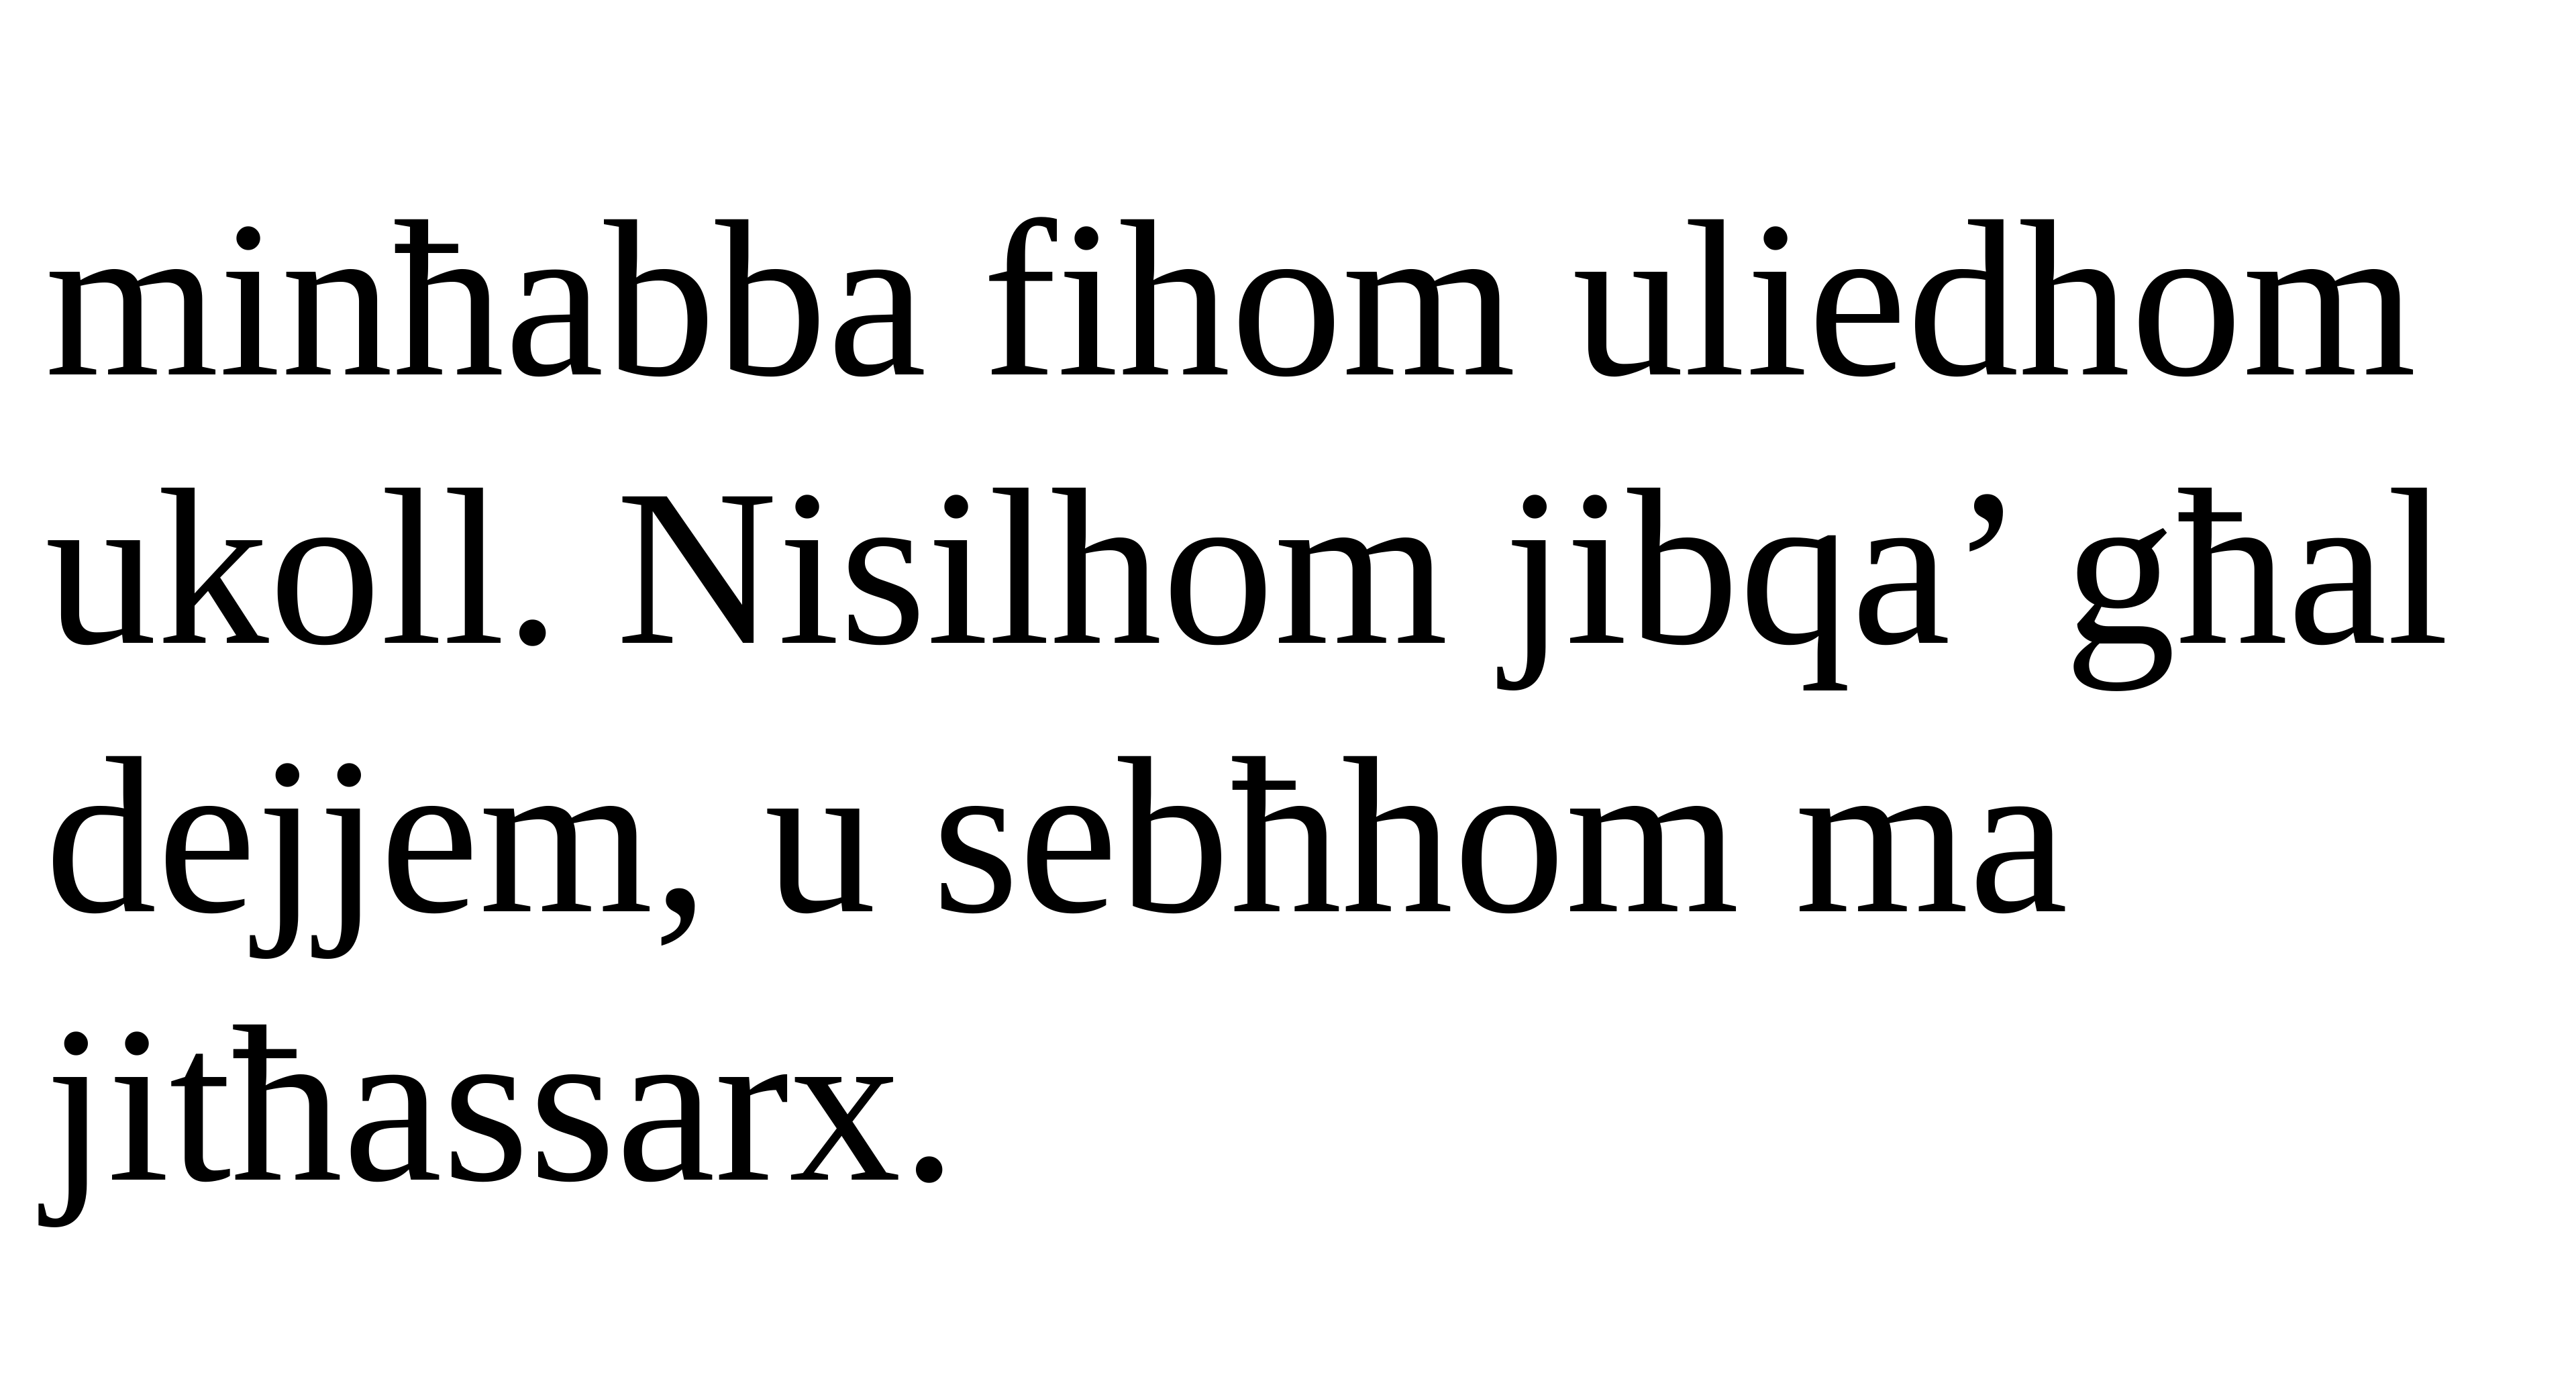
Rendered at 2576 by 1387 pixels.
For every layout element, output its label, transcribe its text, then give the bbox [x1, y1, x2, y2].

text_box minħabba fihom uliedhom ukoll. Nisilhom jibqa’ għal dejjem, u sebħhom ma jitħassarx. [35, 146, 2540, 1230]
